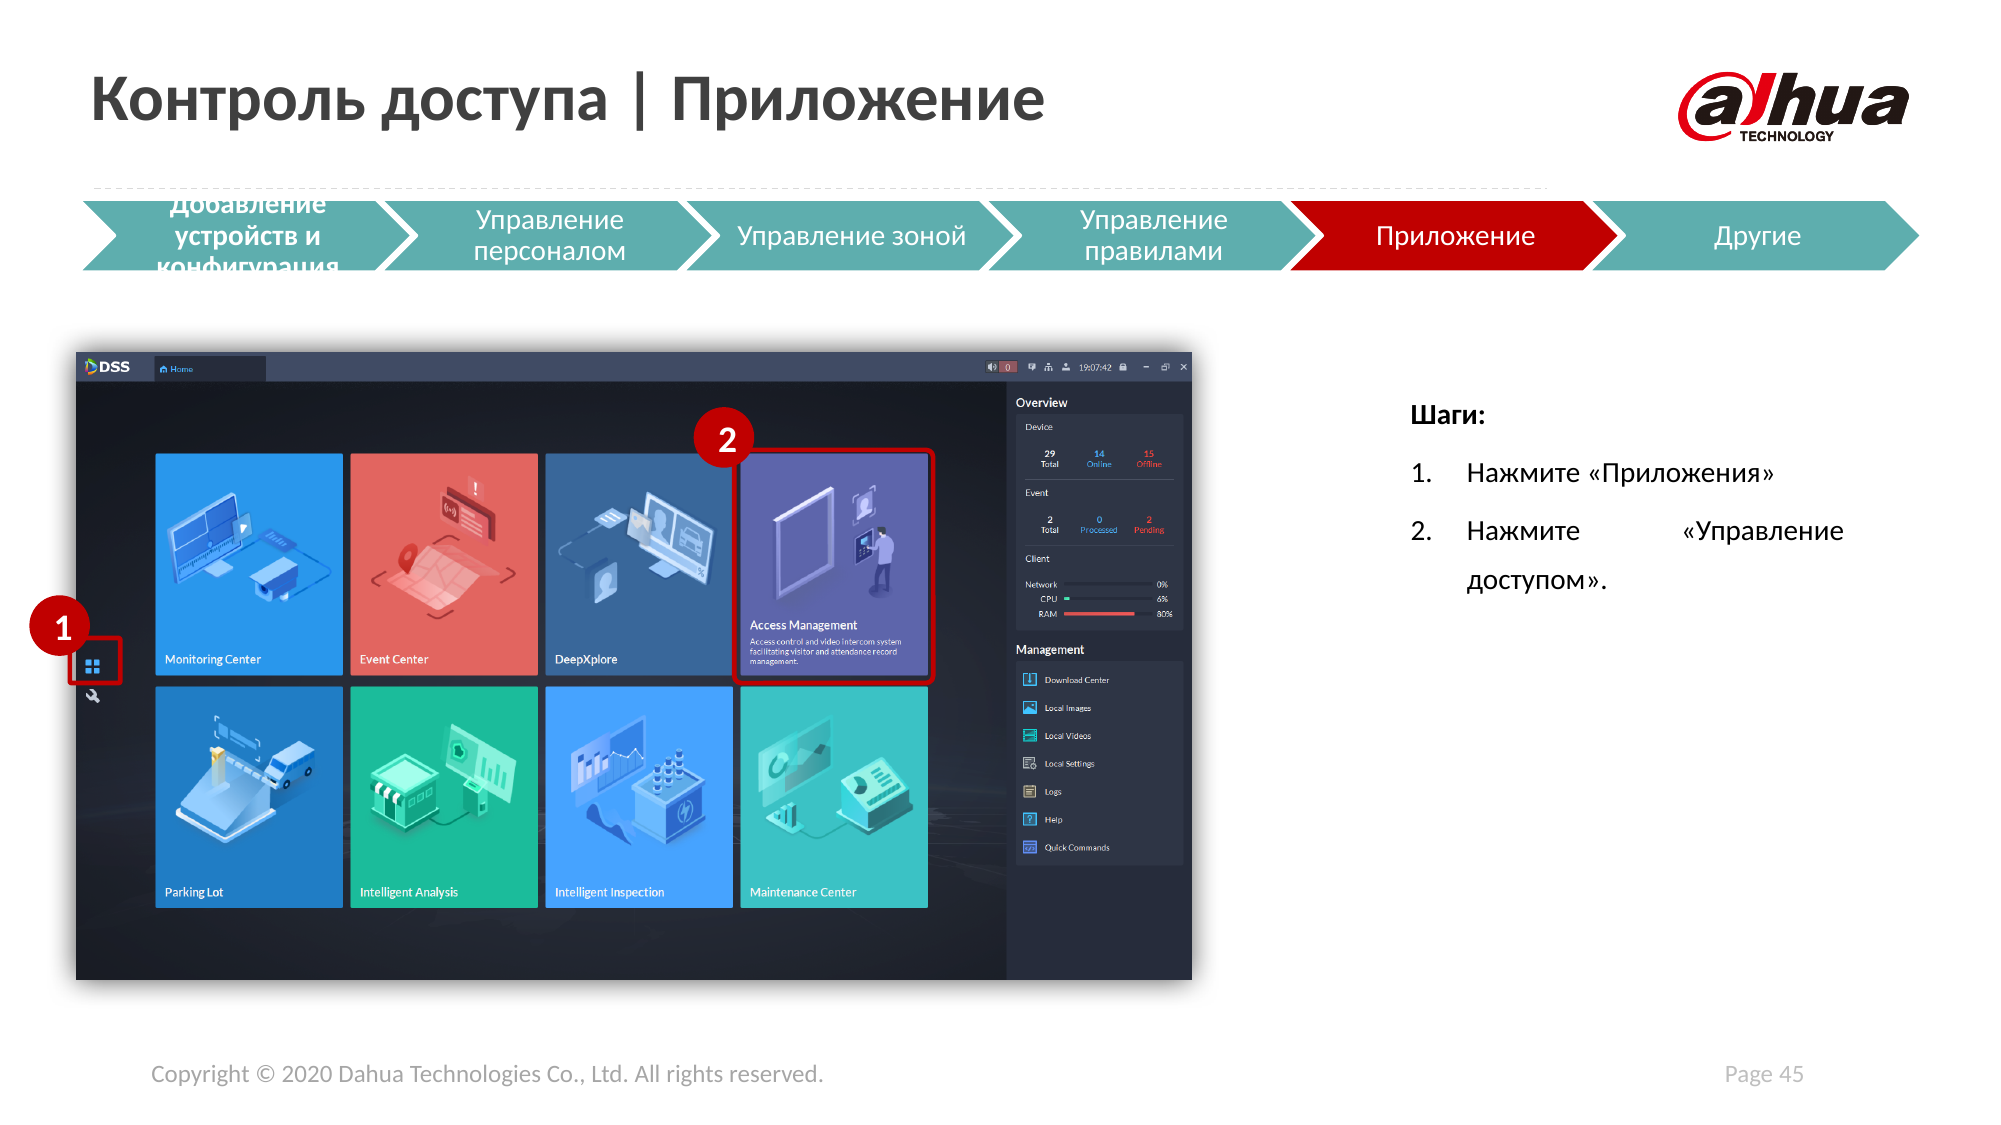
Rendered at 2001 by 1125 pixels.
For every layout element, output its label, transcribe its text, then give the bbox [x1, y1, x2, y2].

picture [1676, 70, 1912, 143]
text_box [76, 198, 1924, 273]
list Шаги: Нажмите «Приложения» Нажмите «Управление доступом». [1395, 373, 1860, 907]
title Контроль доступа | Приложение [78, 44, 1676, 144]
picture [76, 352, 1192, 980]
text_box 1 [30, 596, 71, 656]
